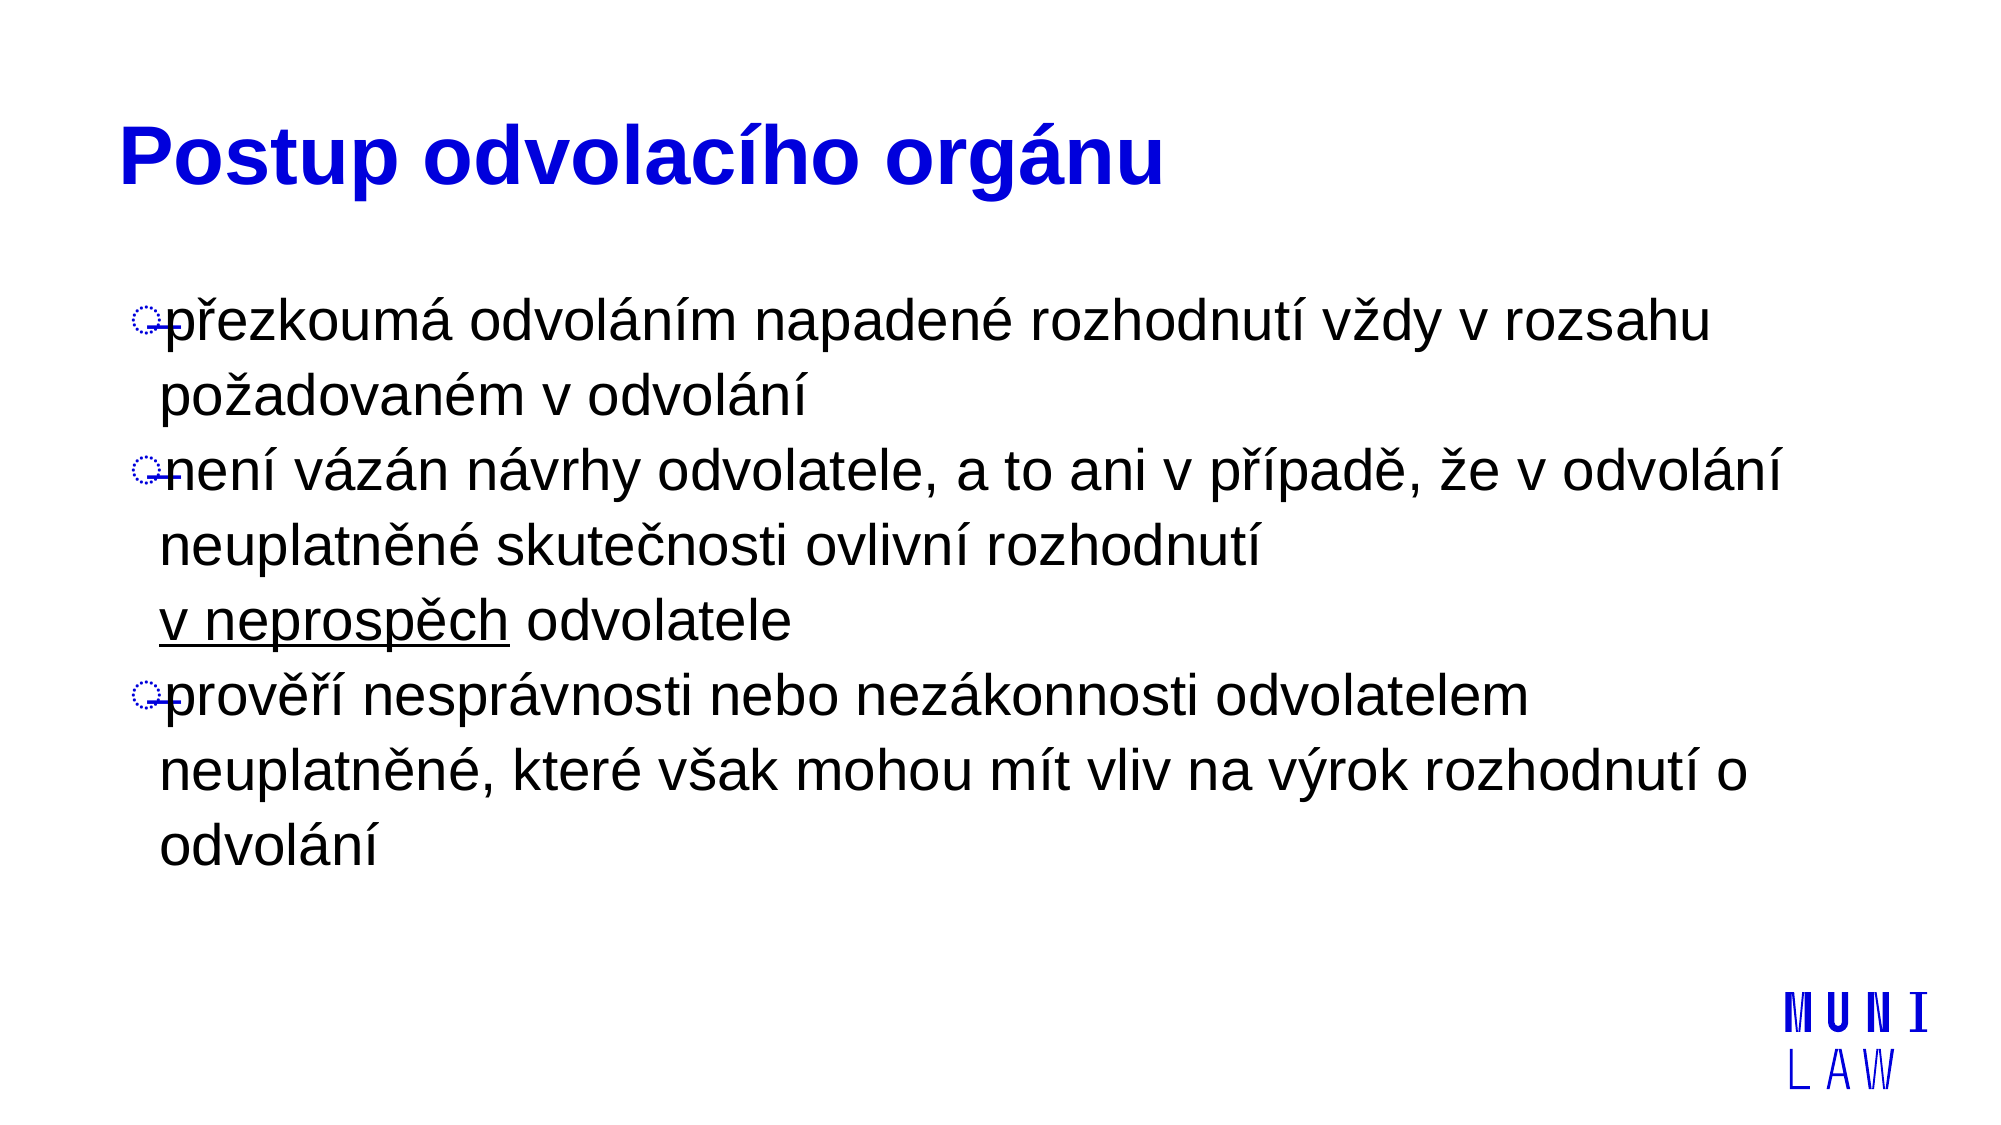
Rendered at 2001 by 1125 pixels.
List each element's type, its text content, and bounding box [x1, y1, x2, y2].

list přezkoumá odvoláním napadené rozhodnutí vždy v rozsahu požadovaném v odvolání není vázán návrhy odvolatele, a to ani v případě, že v odvolání neuplatněné skutečnosti ovlivní rozhodnutí v neprospěch odvolatele prověří nesprávnosti nebo nezákonnosti odvolatelem neuplatněné, které však mohou mít vliv na výrok rozhodnutí o odvolání [118, 277, 1883, 957]
title Postup odvolacího orgánu [118, 118, 1883, 193]
